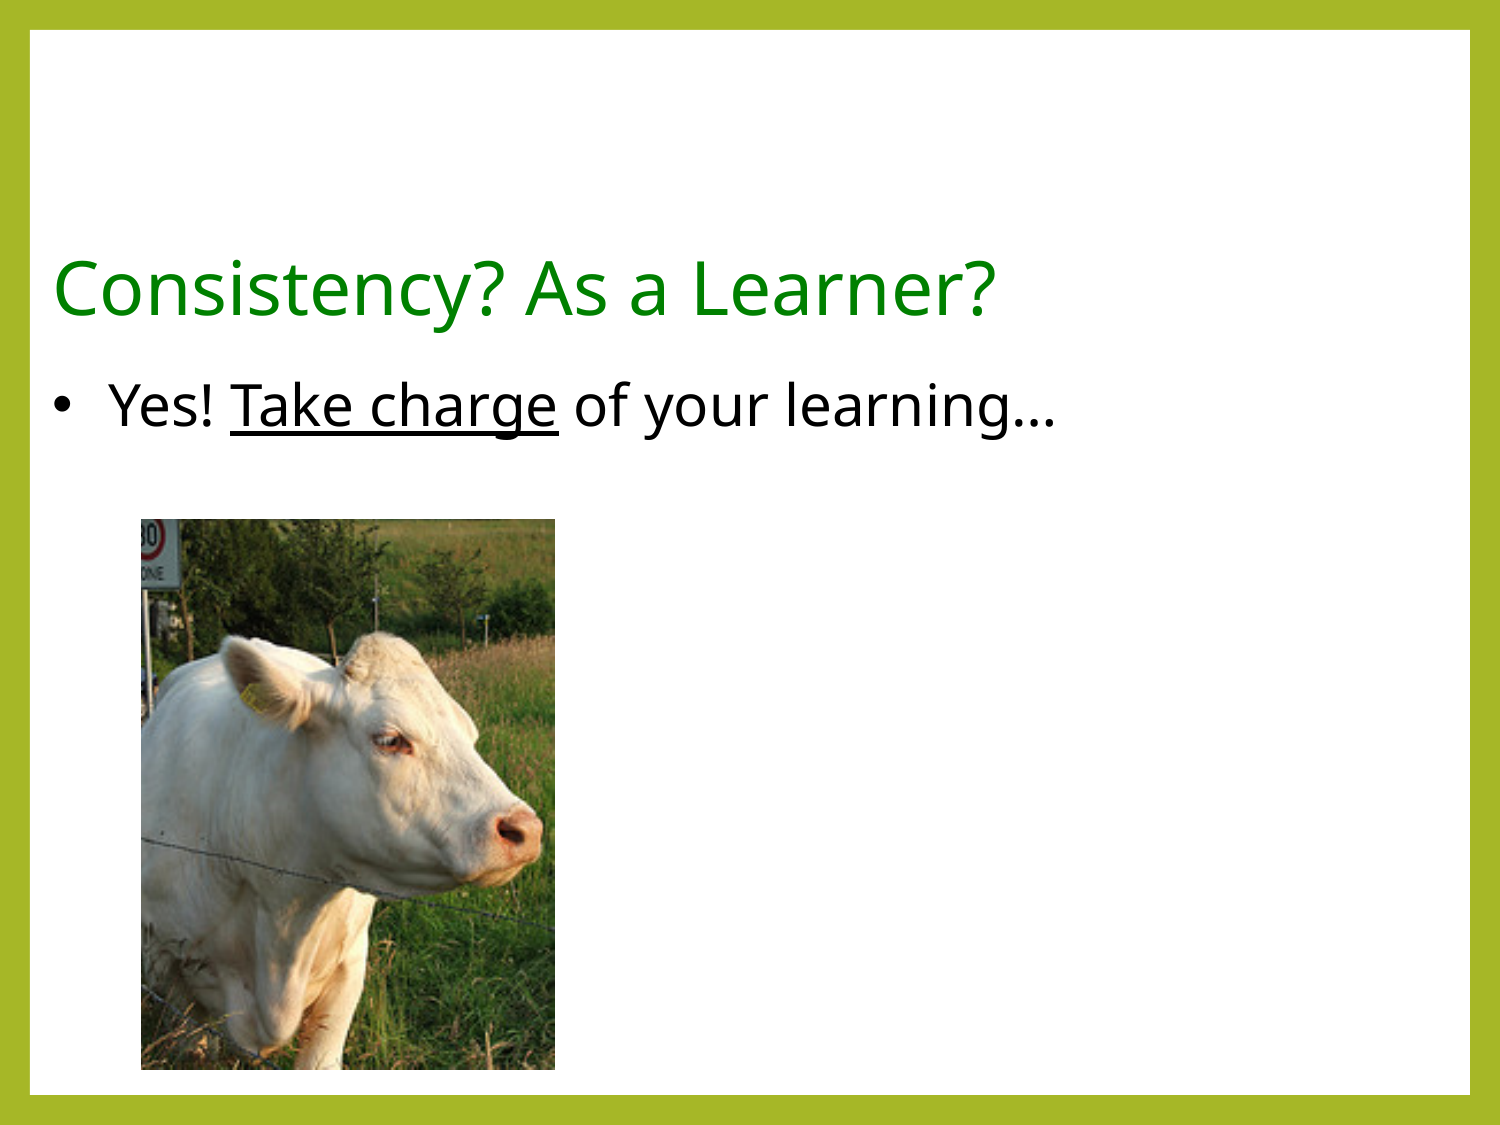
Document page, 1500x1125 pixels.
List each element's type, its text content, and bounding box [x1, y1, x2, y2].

text_box Consistency? As a Learner? Yes! Take charge of your learning… [37, 233, 1425, 1088]
picture [141, 519, 555, 1070]
